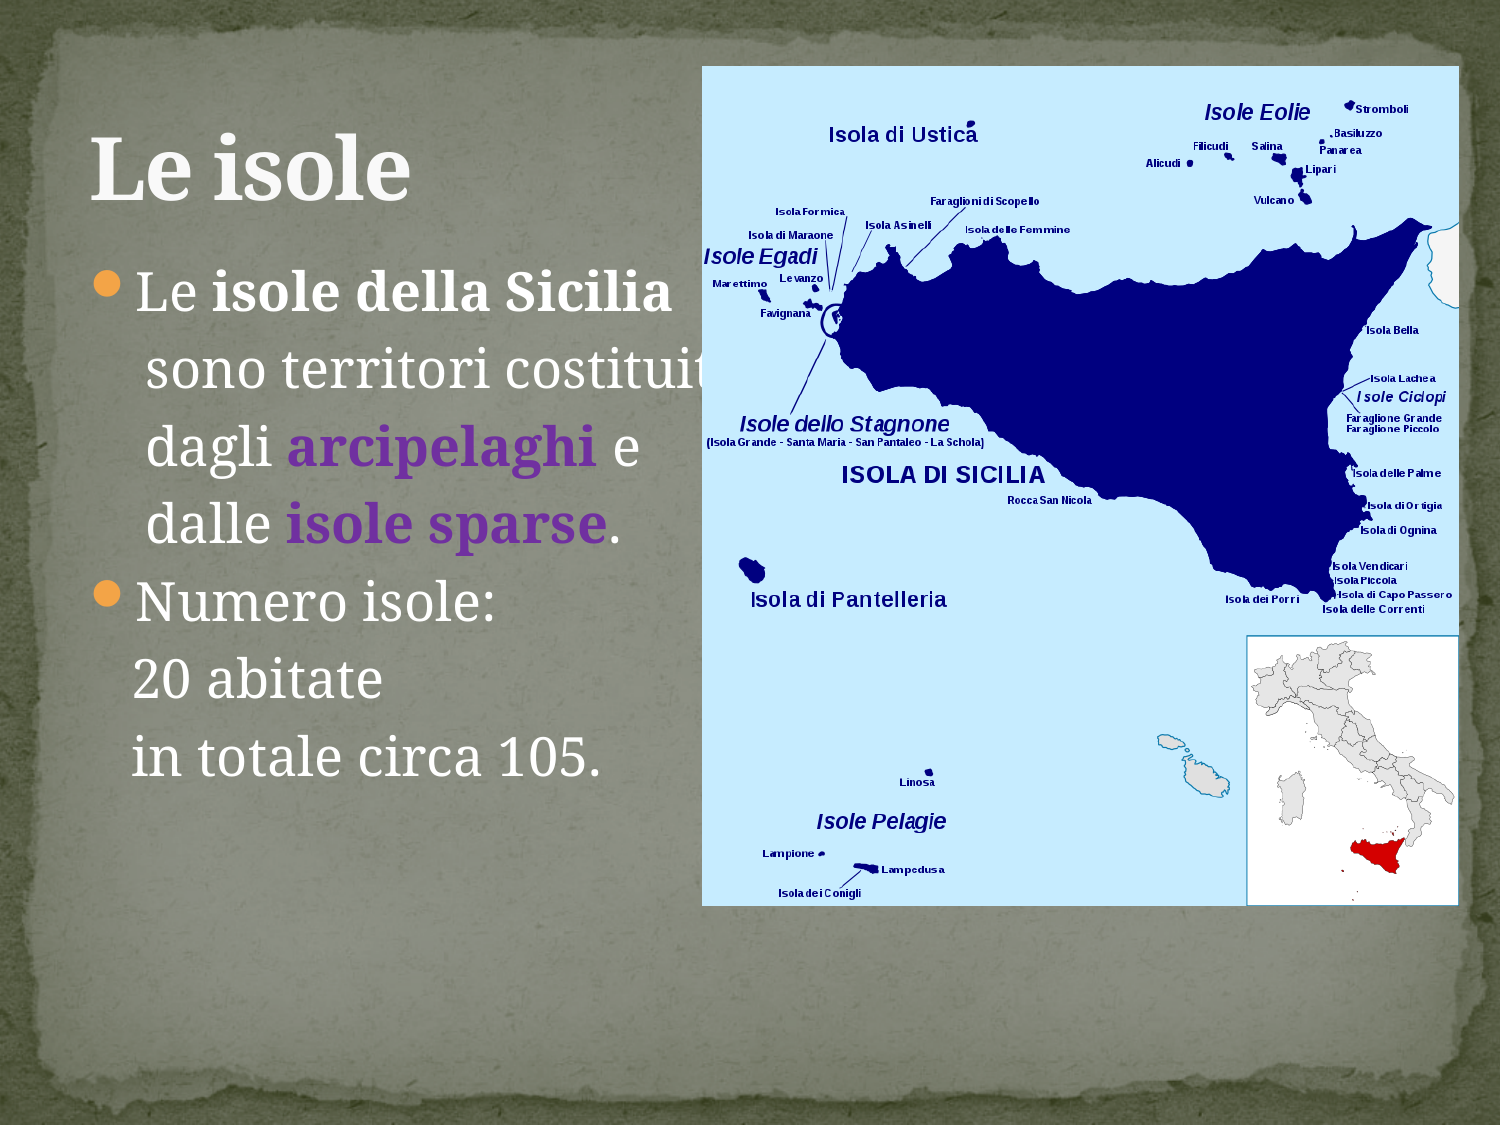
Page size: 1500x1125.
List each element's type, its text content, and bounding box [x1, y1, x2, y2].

list Le isole della Sicilia sono territori costituiti dagli arcipelaghi e dalle isole sparse. Numero isole: 20 abitate in totale circa 105. [75, 249, 1425, 1000]
title Le isole [74, 24, 1425, 225]
picture [702, 66, 1459, 906]
